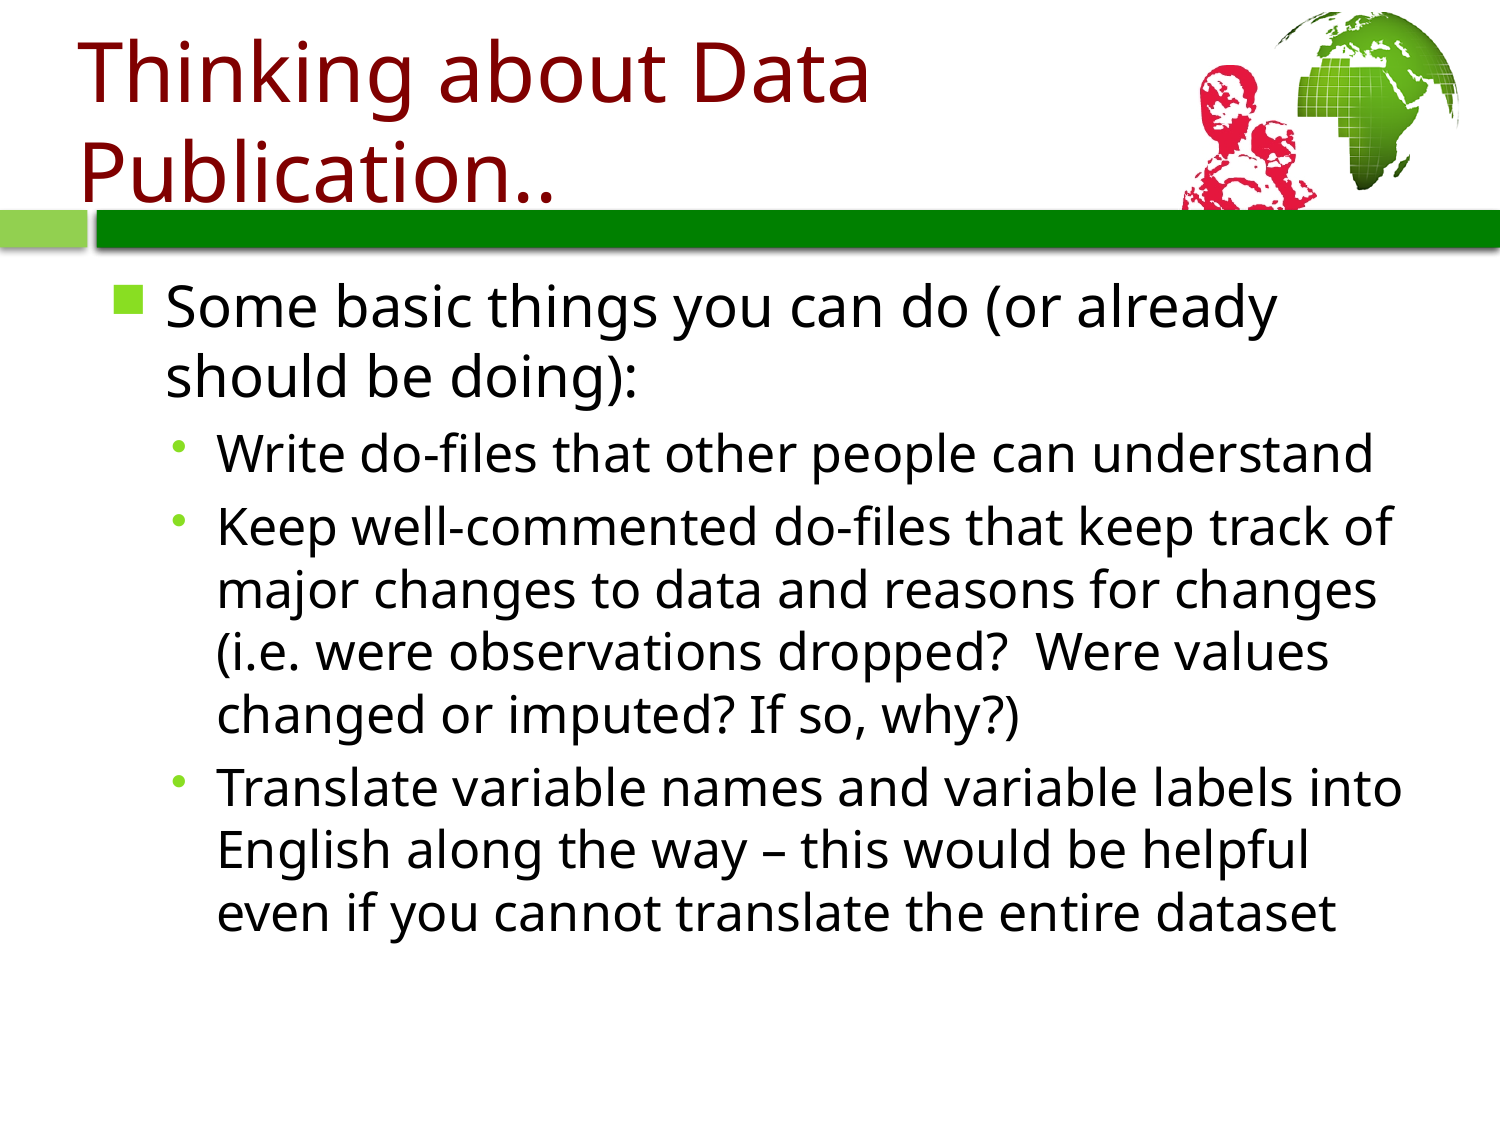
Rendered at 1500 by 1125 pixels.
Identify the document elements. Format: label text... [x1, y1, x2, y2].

list Some basic things you can do (or already should be doing): Write do-files that other people can understand Keep well-commented do-files that keep track of major changes to data and reasons for changes (i.e. were observations dropped? Were values changed or imputed? If so, why?) Translate variable names and variable labels into English along the way – this would be helpful even if you cannot translate the entire dataset [100, 262, 1438, 1000]
title Thinking about Data Publication.. [62, 37, 1188, 200]
